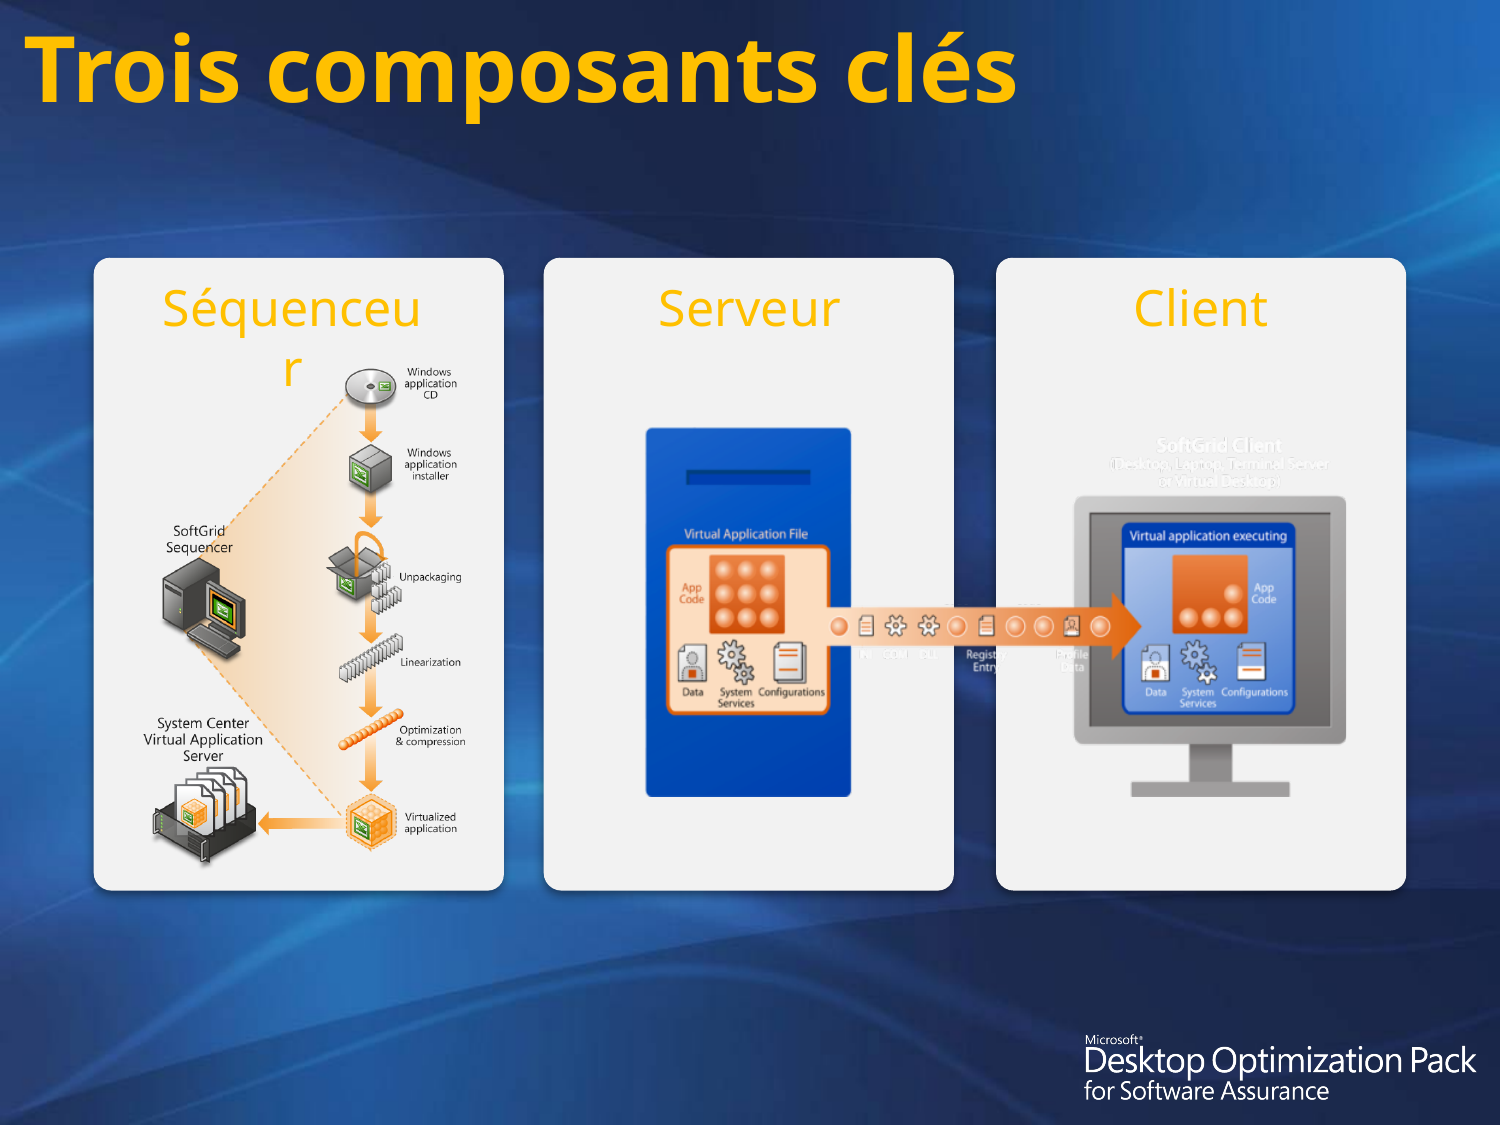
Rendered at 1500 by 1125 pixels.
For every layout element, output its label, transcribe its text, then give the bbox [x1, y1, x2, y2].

text_box Client [1048, 269, 1354, 345]
text_box Serveur [597, 269, 903, 345]
title Trois composants clés [23, 23, 1465, 224]
text_box [996, 257, 1407, 891]
picture [0, 0, 1500, 1125]
text_box [93, 257, 504, 891]
text_box [543, 257, 954, 891]
text_box Séquenceur [140, 269, 446, 351]
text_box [642, 421, 1347, 798]
